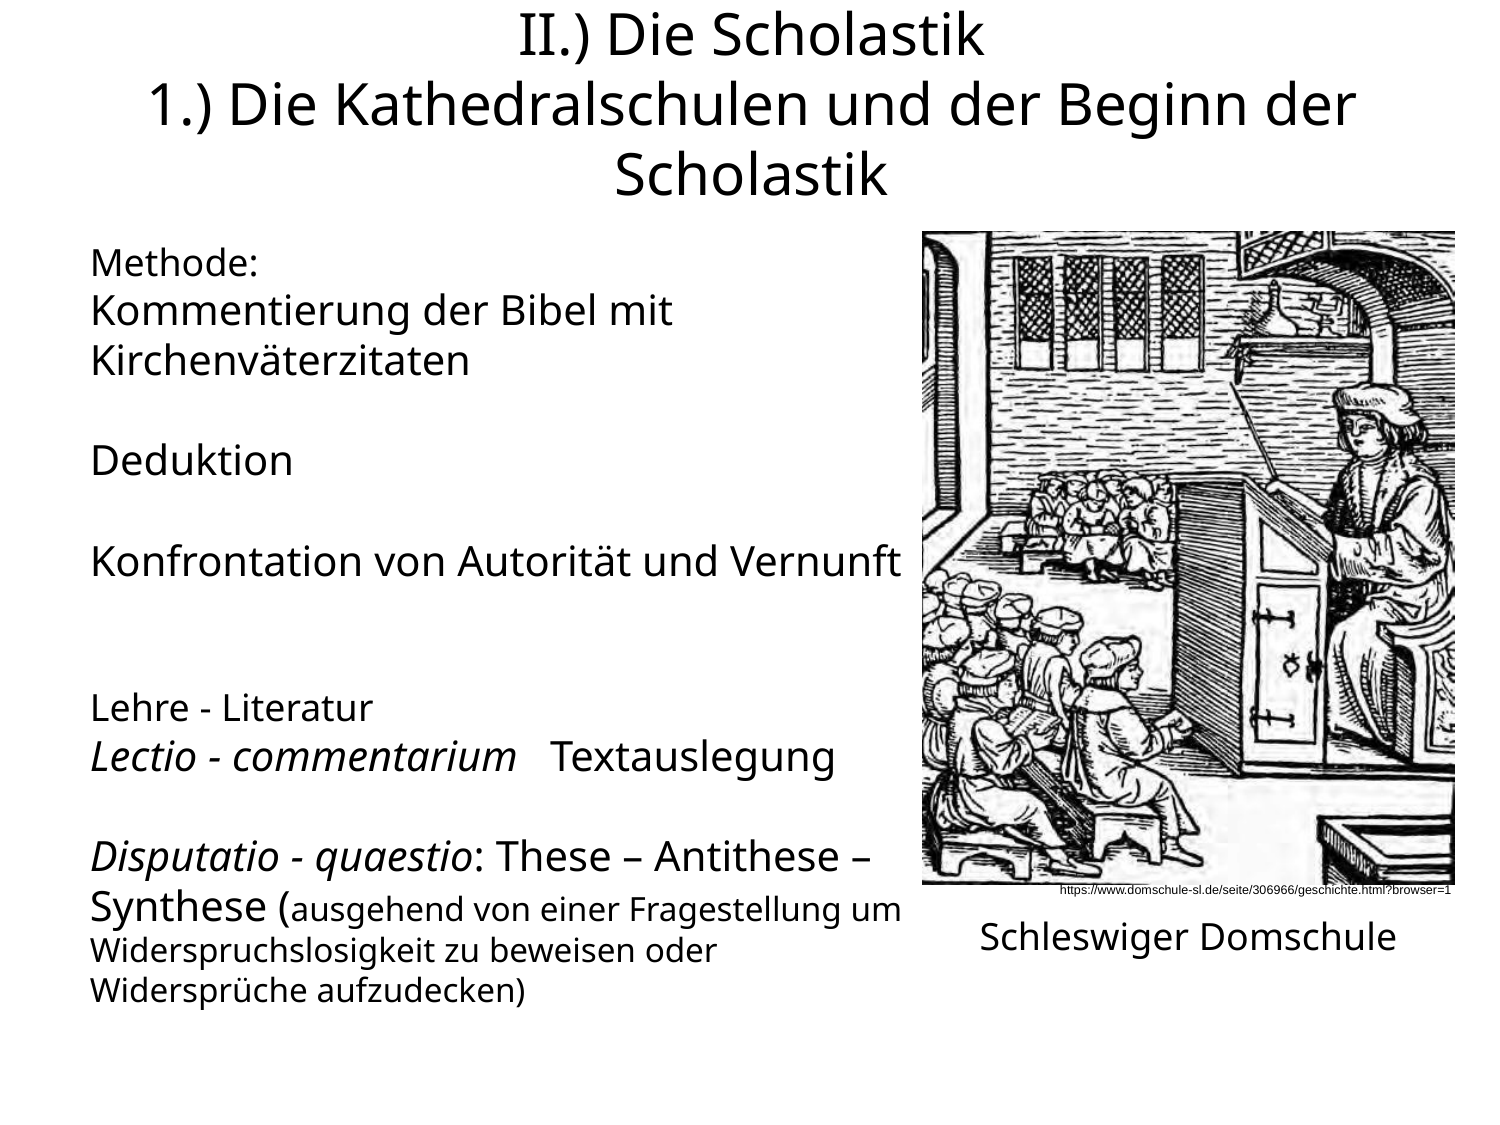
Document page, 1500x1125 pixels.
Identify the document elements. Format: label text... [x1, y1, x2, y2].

text_box Methode: Kommentierung der Bibel mit Kirchenväterzitaten Deduktion Konfrontation von Autorität und Vernunft Lehre - Literatur Lectio - commentarium Textauslegung Disputatio - quaestio: These – Antithese – Synthese (ausgehend von einer Fragestellung um Widerspruchslosigkeit zu beweisen oder Widersprüche aufzudecken) [0, 231, 923, 1087]
text_box https://www.domschule-sl.de/seite/306966/geschichte.html?browser=1 [1045, 874, 1500, 905]
title II.) Die Scholastik 1.) Die Kathedralschulen und der Beginn der Scholastik [76, 8, 1428, 197]
picture [922, 231, 1456, 885]
text_box Schleswiger Domschule [964, 905, 1413, 965]
